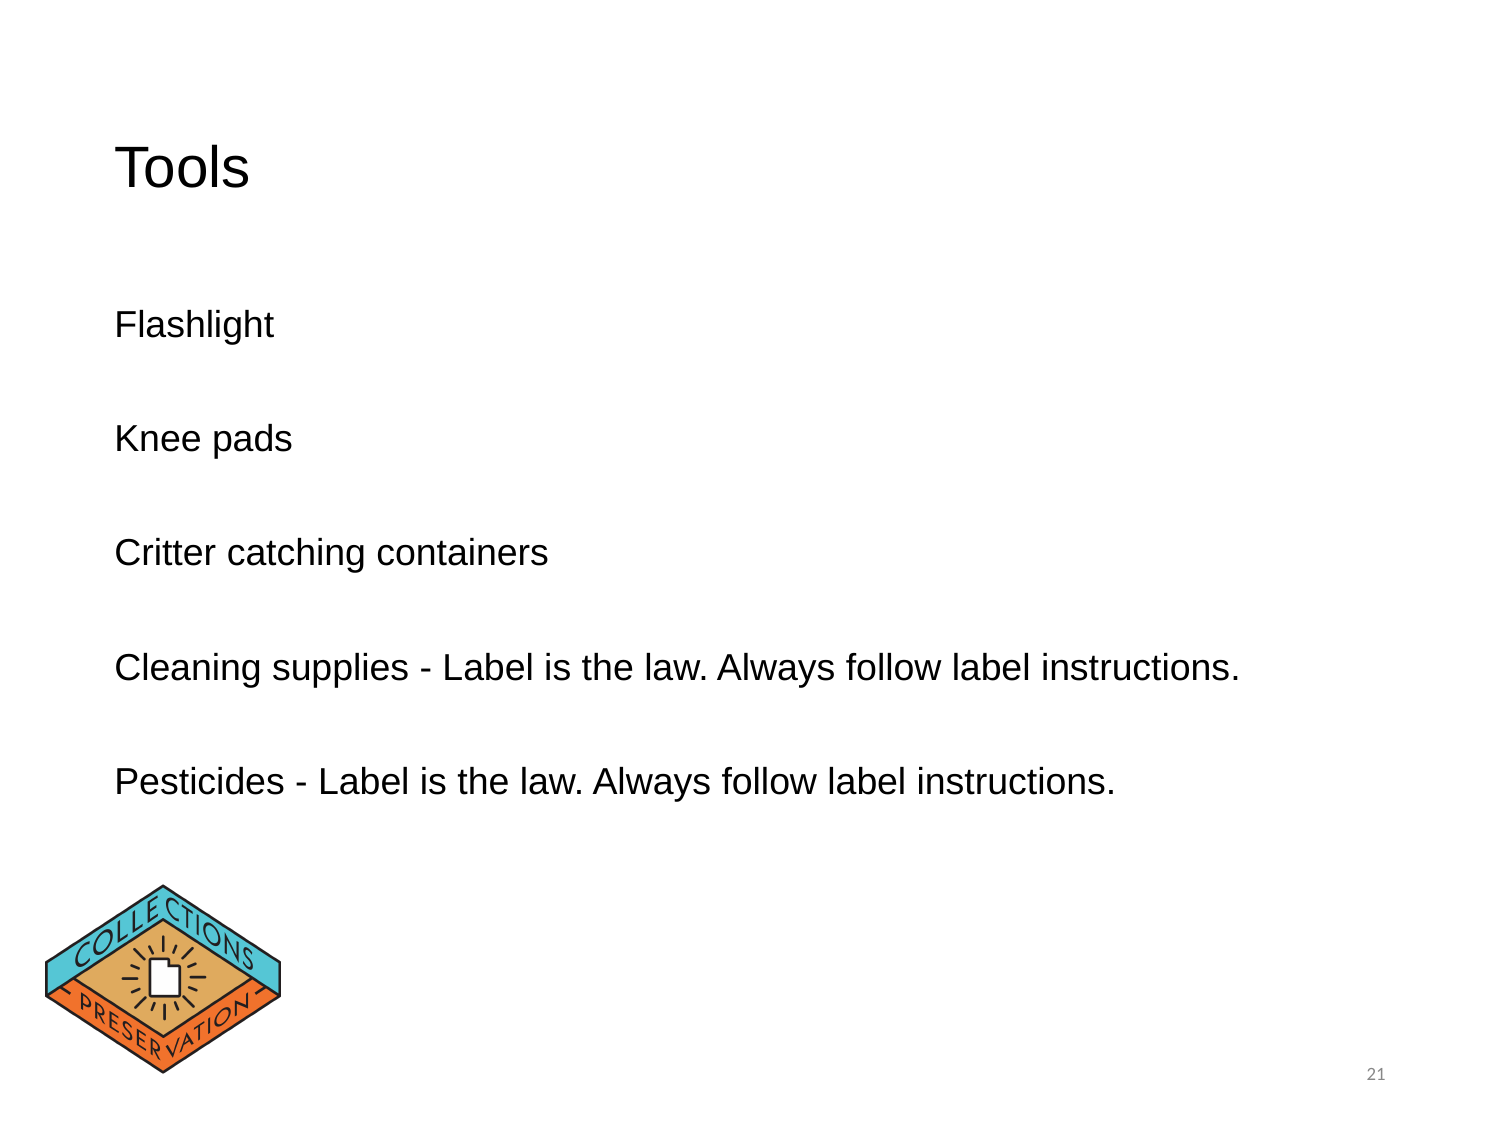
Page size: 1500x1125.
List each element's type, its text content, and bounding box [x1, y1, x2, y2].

list Flashlight Knee pads Critter catching containers Cleaning supplies - Label is the law. Always follow label instructions. Pesticides - Label is the law. Always follow label instructions. [103, 299, 1397, 1014]
title Tools [103, 59, 1397, 278]
slide_number ‹#› [1059, 1042, 1397, 1103]
picture [44, 884, 281, 1075]
